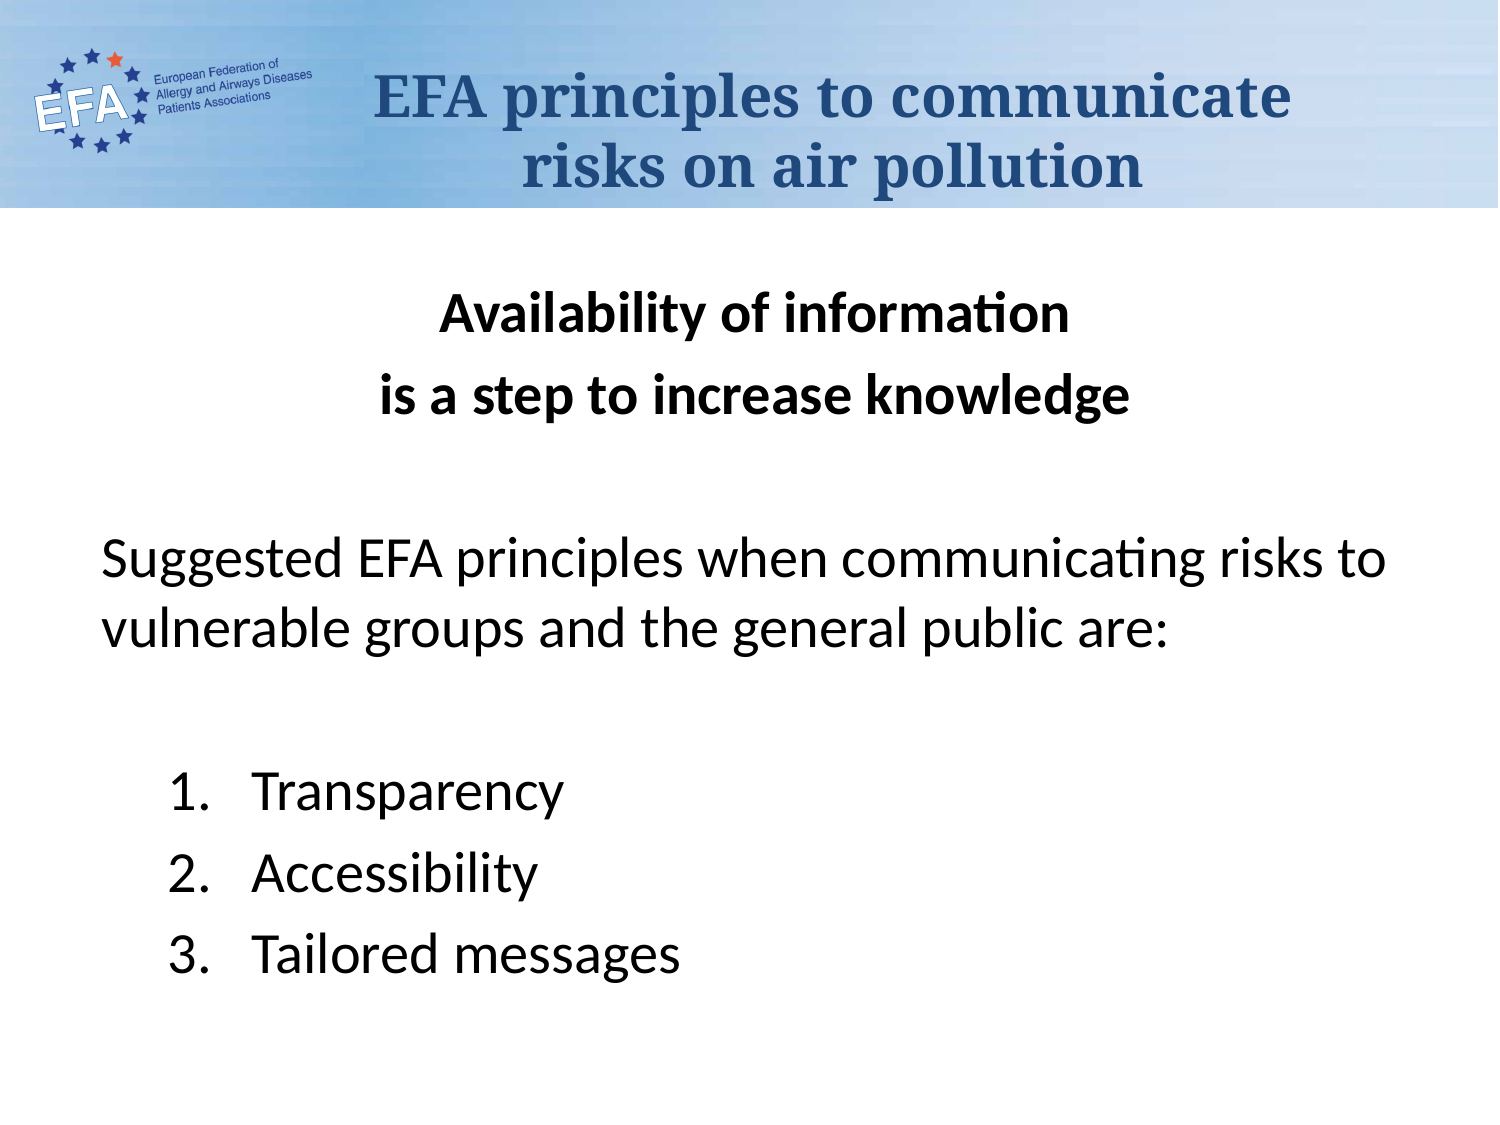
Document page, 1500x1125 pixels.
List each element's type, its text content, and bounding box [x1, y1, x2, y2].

title EFA principles to communicate risks on air pollution [230, 0, 1437, 188]
list Availability of information is a step to increase knowledge Suggested EFA principles when communicating risks to vulnerable groups and the general public are: Transparency Accessibility Tailored messages [86, 267, 1437, 1010]
picture [0, 0, 1498, 208]
